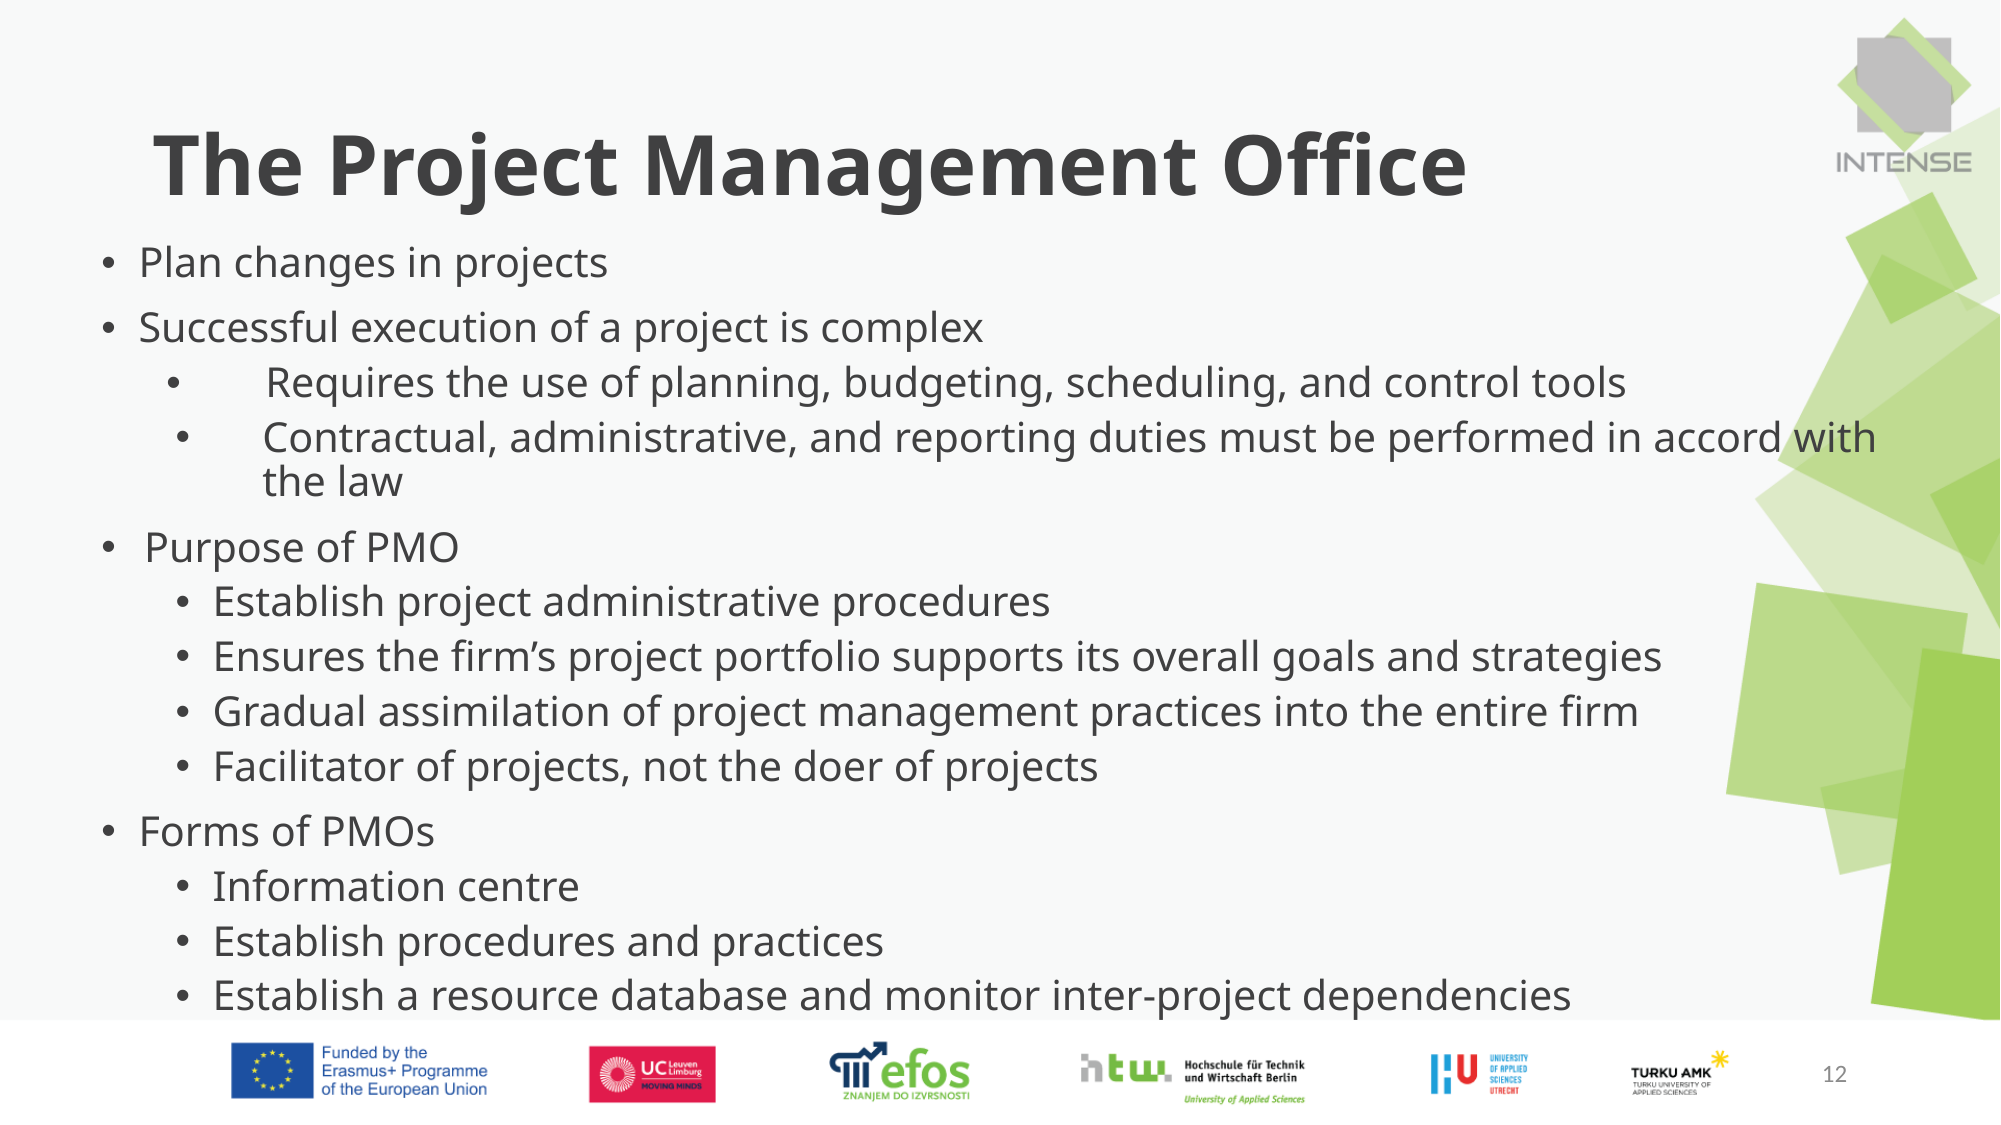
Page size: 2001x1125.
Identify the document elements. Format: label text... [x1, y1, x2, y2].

list Plan changes in projects Successful execution of a project is complex Requires the use of planning, budgeting, scheduling, and control tools Contractual, administrative, and reporting duties must be performed in accord with the law Purpose of PMO Establish project administrative procedures Ensures the firm’s project portfolio supports its overall goals and strategies Gradual assimilation of project management practices into the entire firm Facilitator of projects, not the doer of projects Forms of PMOs Information centre Establish procedures and practices Establish a resource database and monitor inter-project dependencies [86, 234, 1898, 1031]
title The Project Management Office [137, 59, 1863, 234]
picture [0, 0, 2000, 1125]
slide_number 12 [1412, 1042, 1863, 1103]
